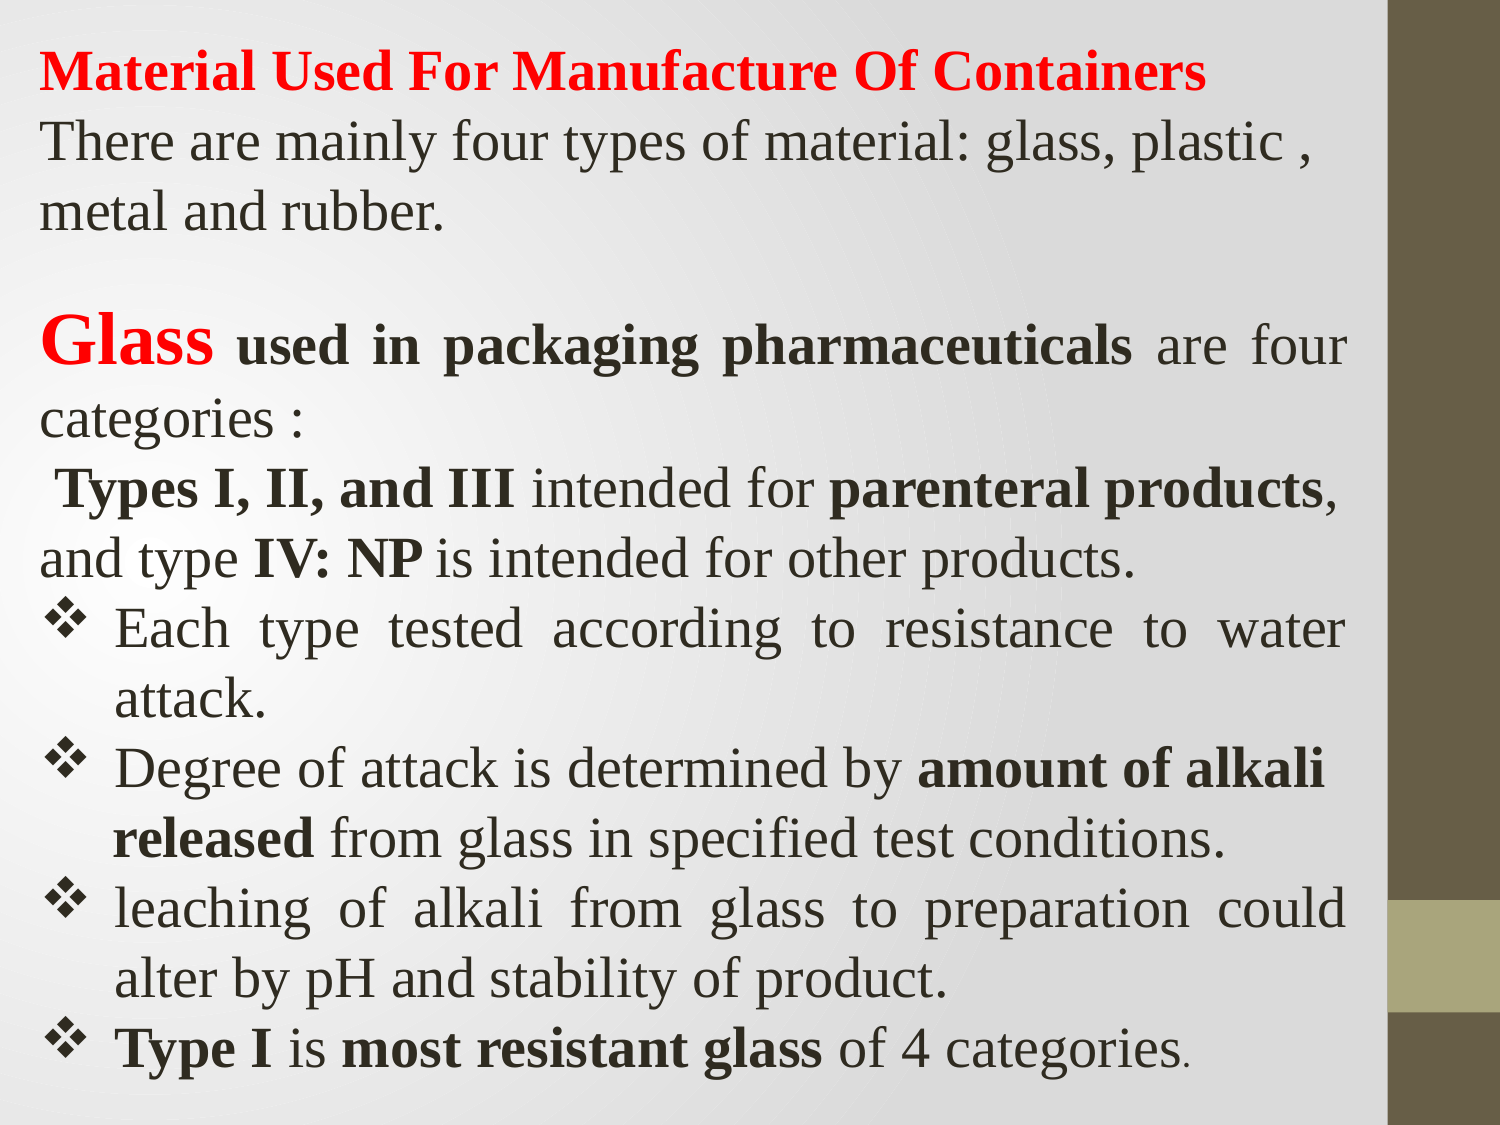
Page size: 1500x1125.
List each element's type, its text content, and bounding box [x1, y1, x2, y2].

text_box Material Used For Manufacture Of Containers There are mainly four types of material: glass, plastic , metal and rubber. [24, 24, 1338, 250]
text_box Glass used in packaging pharmaceuticals are four categories : Types I, II, and III intended for parenteral products, and type IV: NP is intended for other products. Each type tested according to resistance to water attack. Degree of attack is determined by amount of alkali released from glass in specified test conditions. leaching of alkali from glass to preparation could alter by pH and stability of product. Type I is most resistant glass of 4 categories. [24, 282, 1363, 1087]
